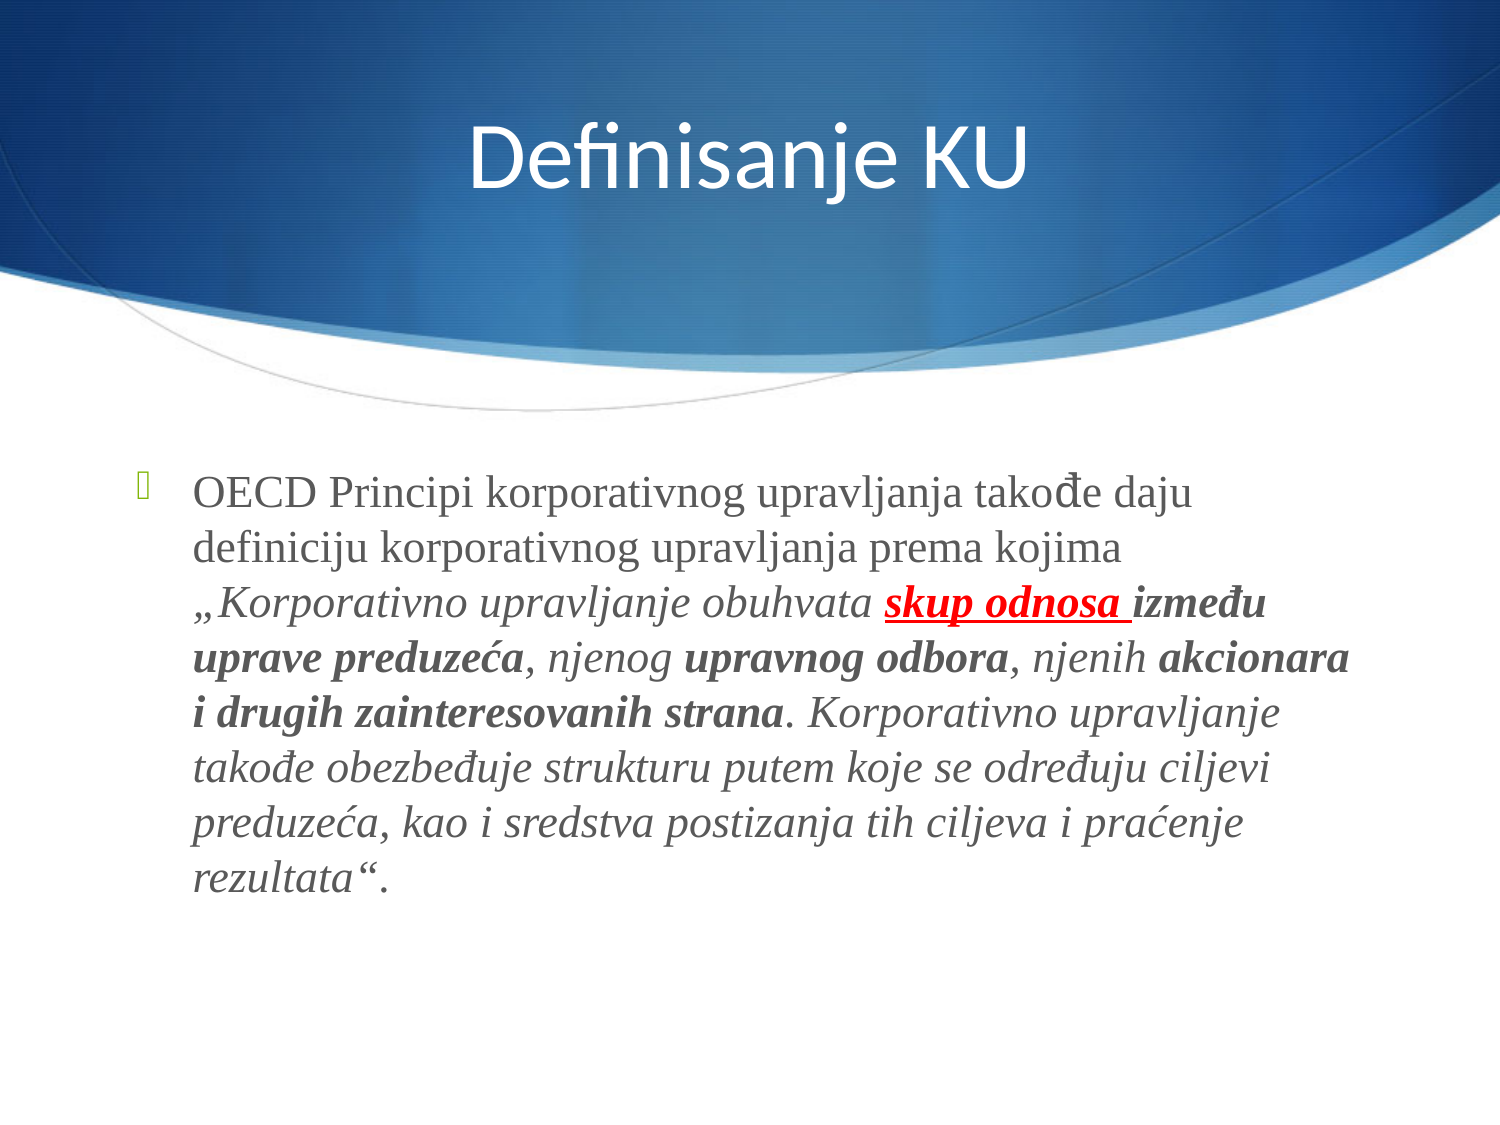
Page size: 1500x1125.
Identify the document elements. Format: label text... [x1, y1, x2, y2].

picture [0, 0, 1500, 1125]
list OECD Principi korporativnog upravljanja takođe daju definiciju korporativnog upravljanja prema kojima „Korporativno upravljanje obuhvata skup odnosa između uprave preduzeća, njenog upravnog odbora, njenih akcionara i drugih zainteresovanih strana. Korporativno upravljanje takođe obezbeđuje strukturu putem koje se određuju ciljevi preduzeća, kao i sredstva postizanja tih ciljeva i praćenje rezultata“. [121, 454, 1379, 991]
title Definisanje KU [75, 56, 1425, 245]
